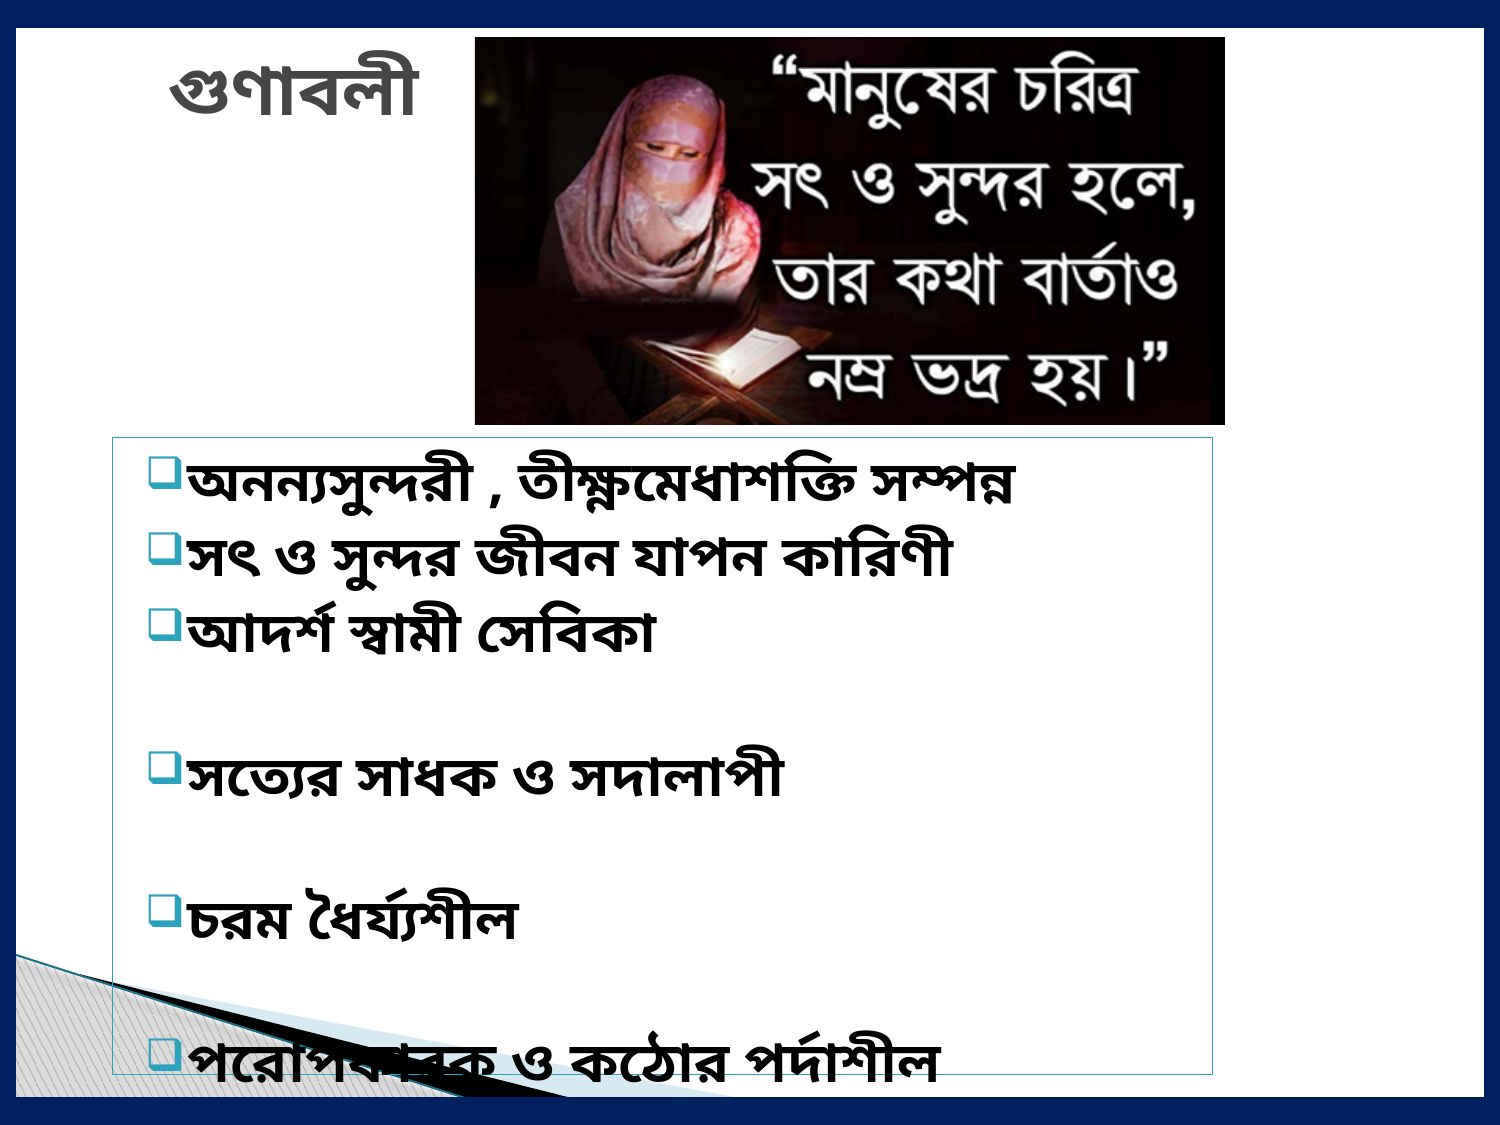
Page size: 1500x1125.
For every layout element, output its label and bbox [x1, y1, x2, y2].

picture [474, 37, 1226, 426]
text_box [0, 8, 1500, 1117]
